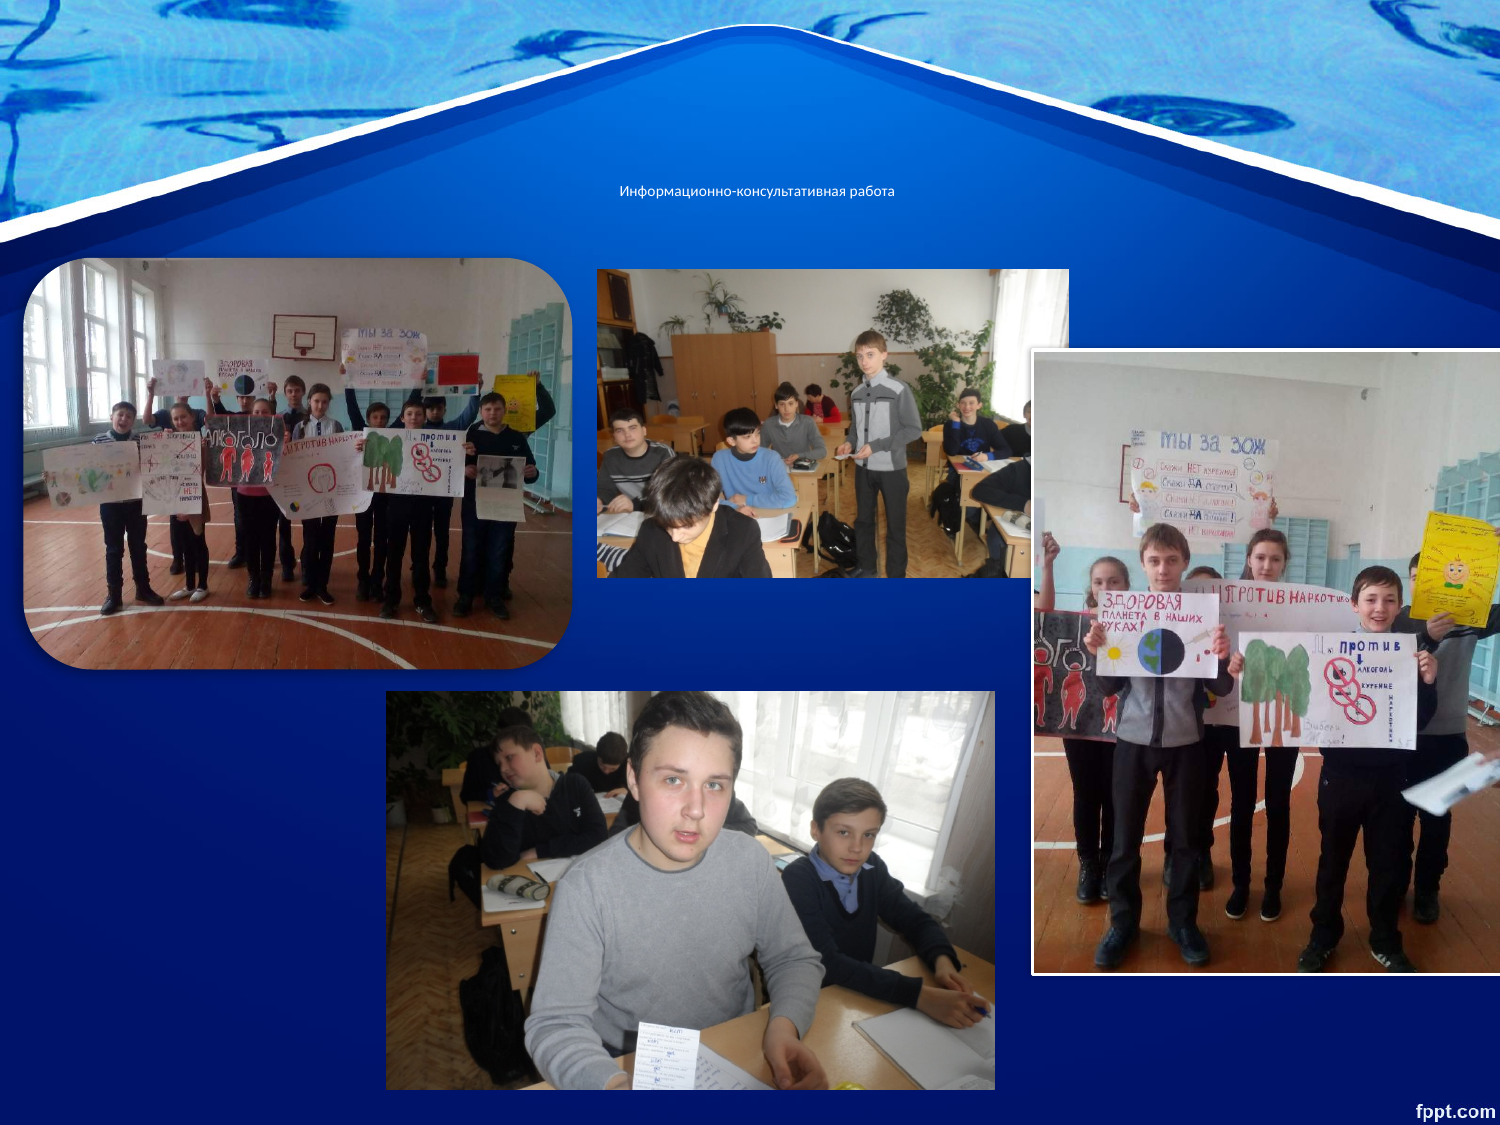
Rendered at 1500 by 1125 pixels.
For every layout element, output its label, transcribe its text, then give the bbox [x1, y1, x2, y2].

title Информационно-консультативная работа [93, 128, 1422, 230]
picture [0, 0, 1500, 1125]
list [23, 257, 573, 670]
